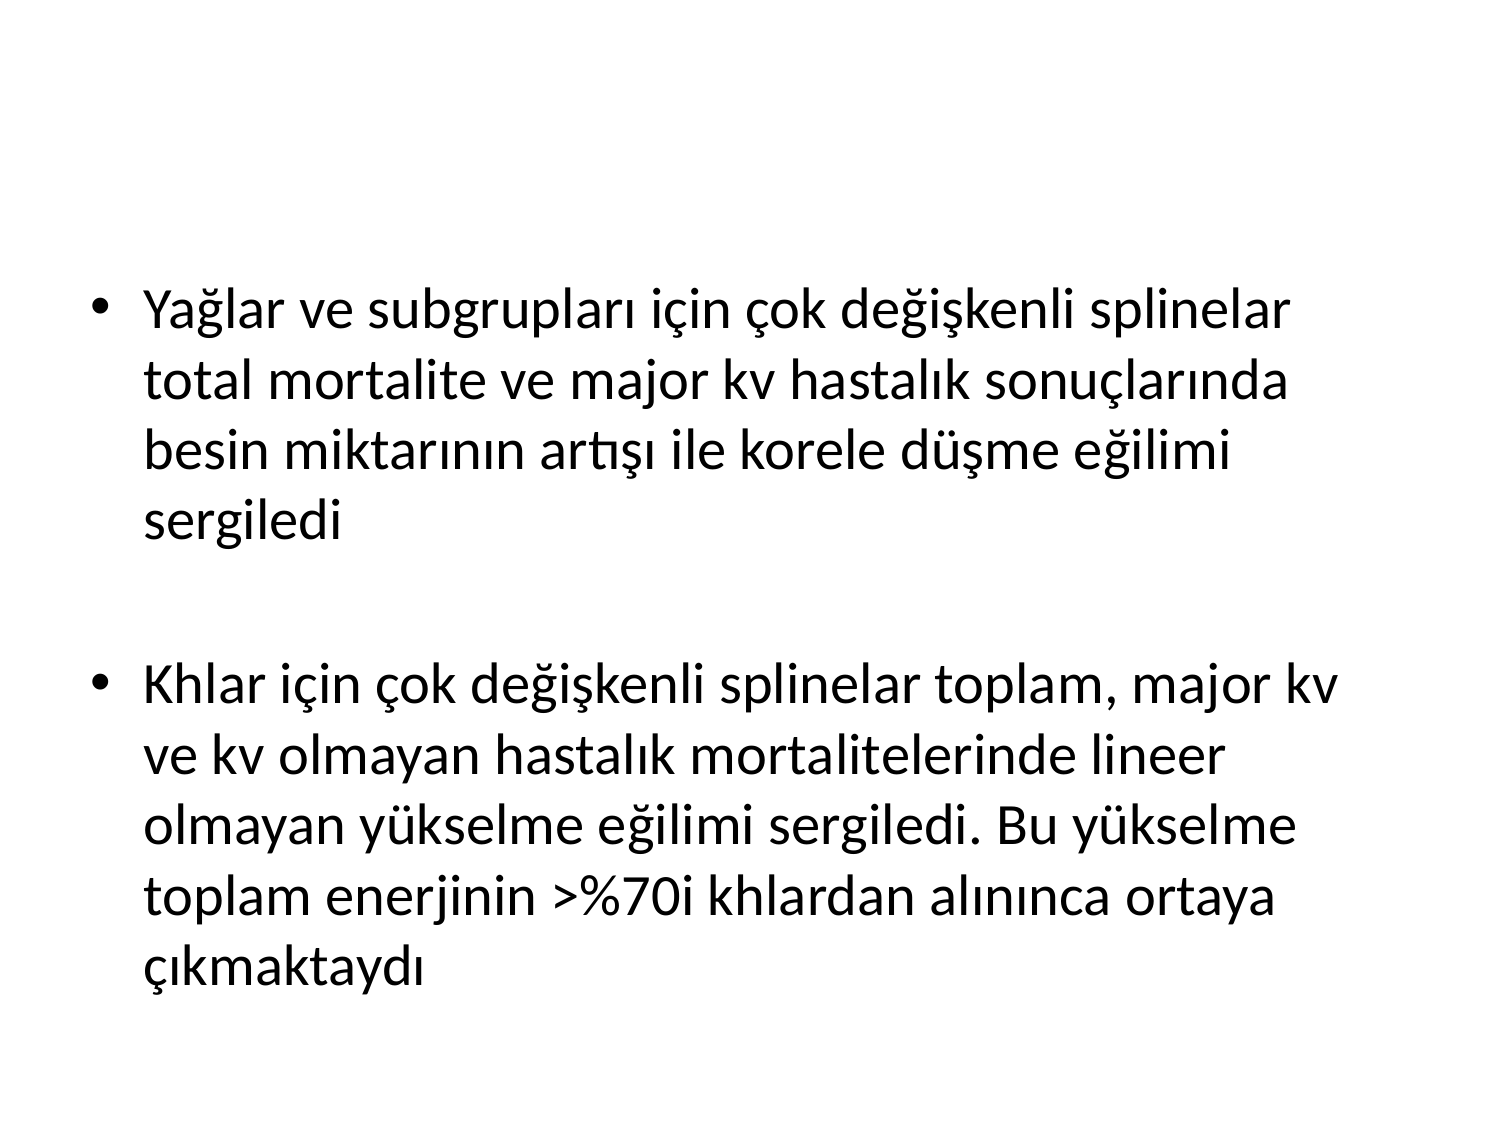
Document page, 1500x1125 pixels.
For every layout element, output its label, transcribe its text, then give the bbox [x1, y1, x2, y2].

list Yağlar ve subgrupları için çok değişkenli splinelar total mortalite ve major kv hastalık sonuçlarında besin miktarının artışı ile korele düşme eğilimi sergiledi Khlar için çok değişkenli splinelar toplam, major kv ve kv olmayan hastalık mortalitelerinde lineer olmayan yükselme eğilimi sergiledi. Bu yükselme toplam enerjinin >%70i khlardan alınınca ortaya çıkmaktaydı [75, 262, 1425, 1005]
